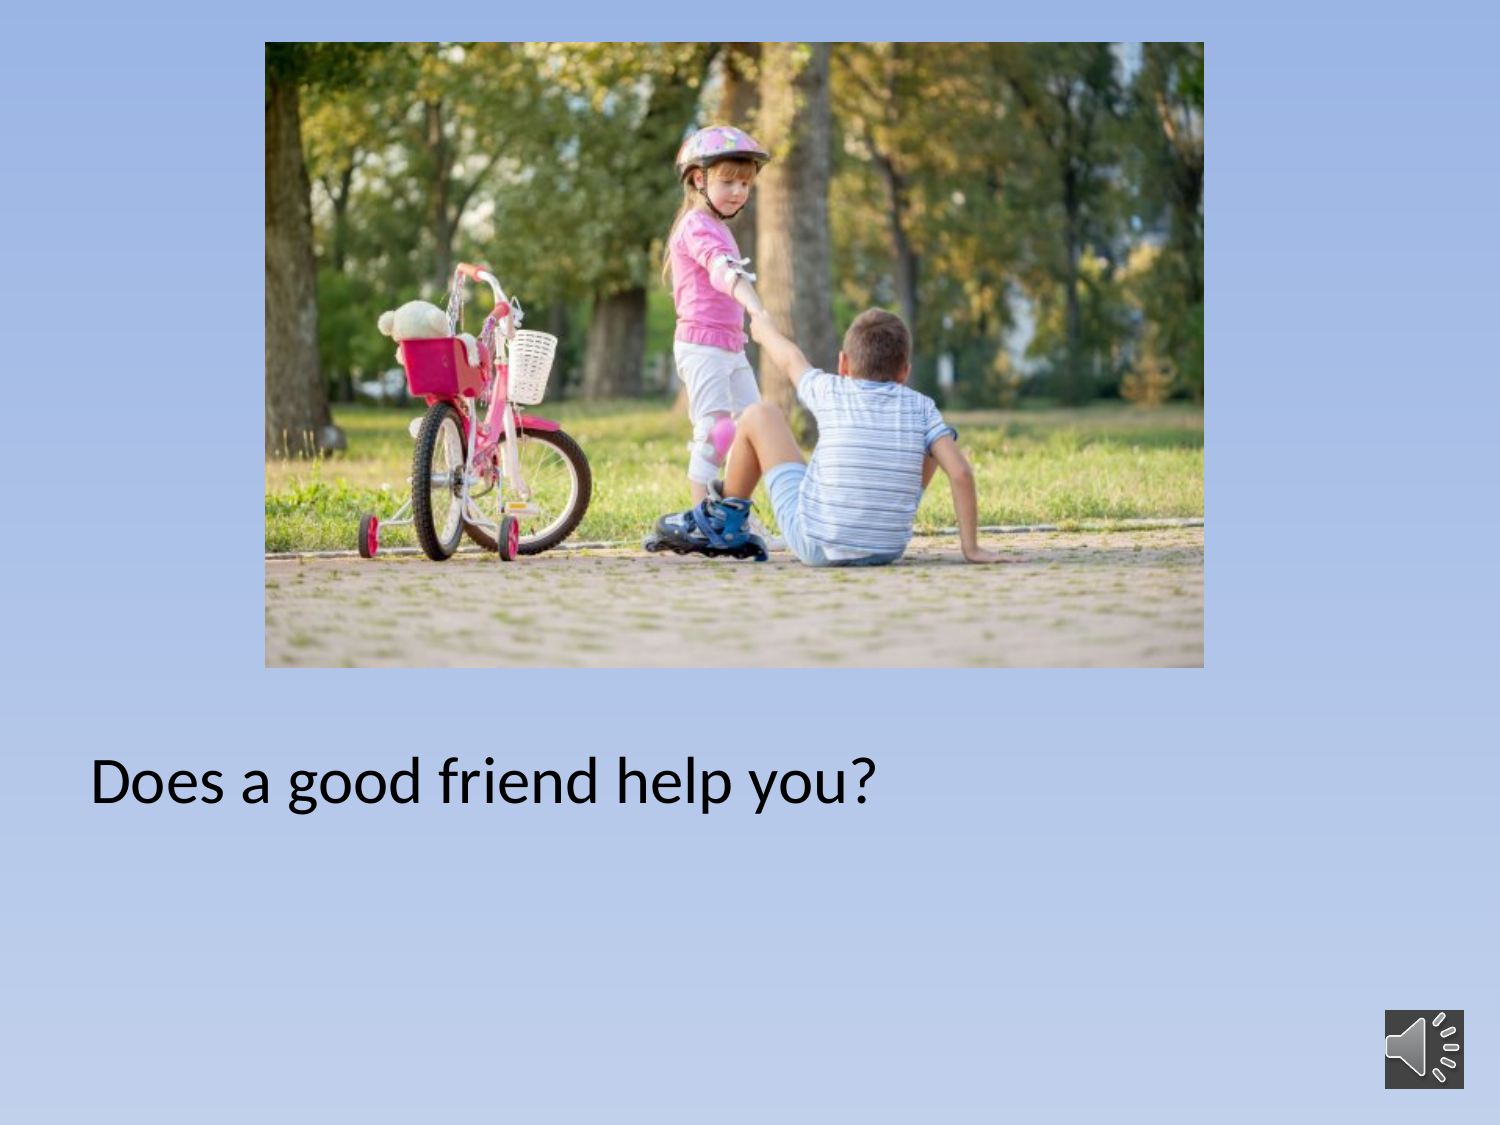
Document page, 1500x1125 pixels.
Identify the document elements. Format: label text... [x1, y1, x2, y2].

picture [1384, 1009, 1465, 1090]
list Does a good friend help you? [75, 262, 1425, 1005]
picture [265, 42, 1204, 668]
